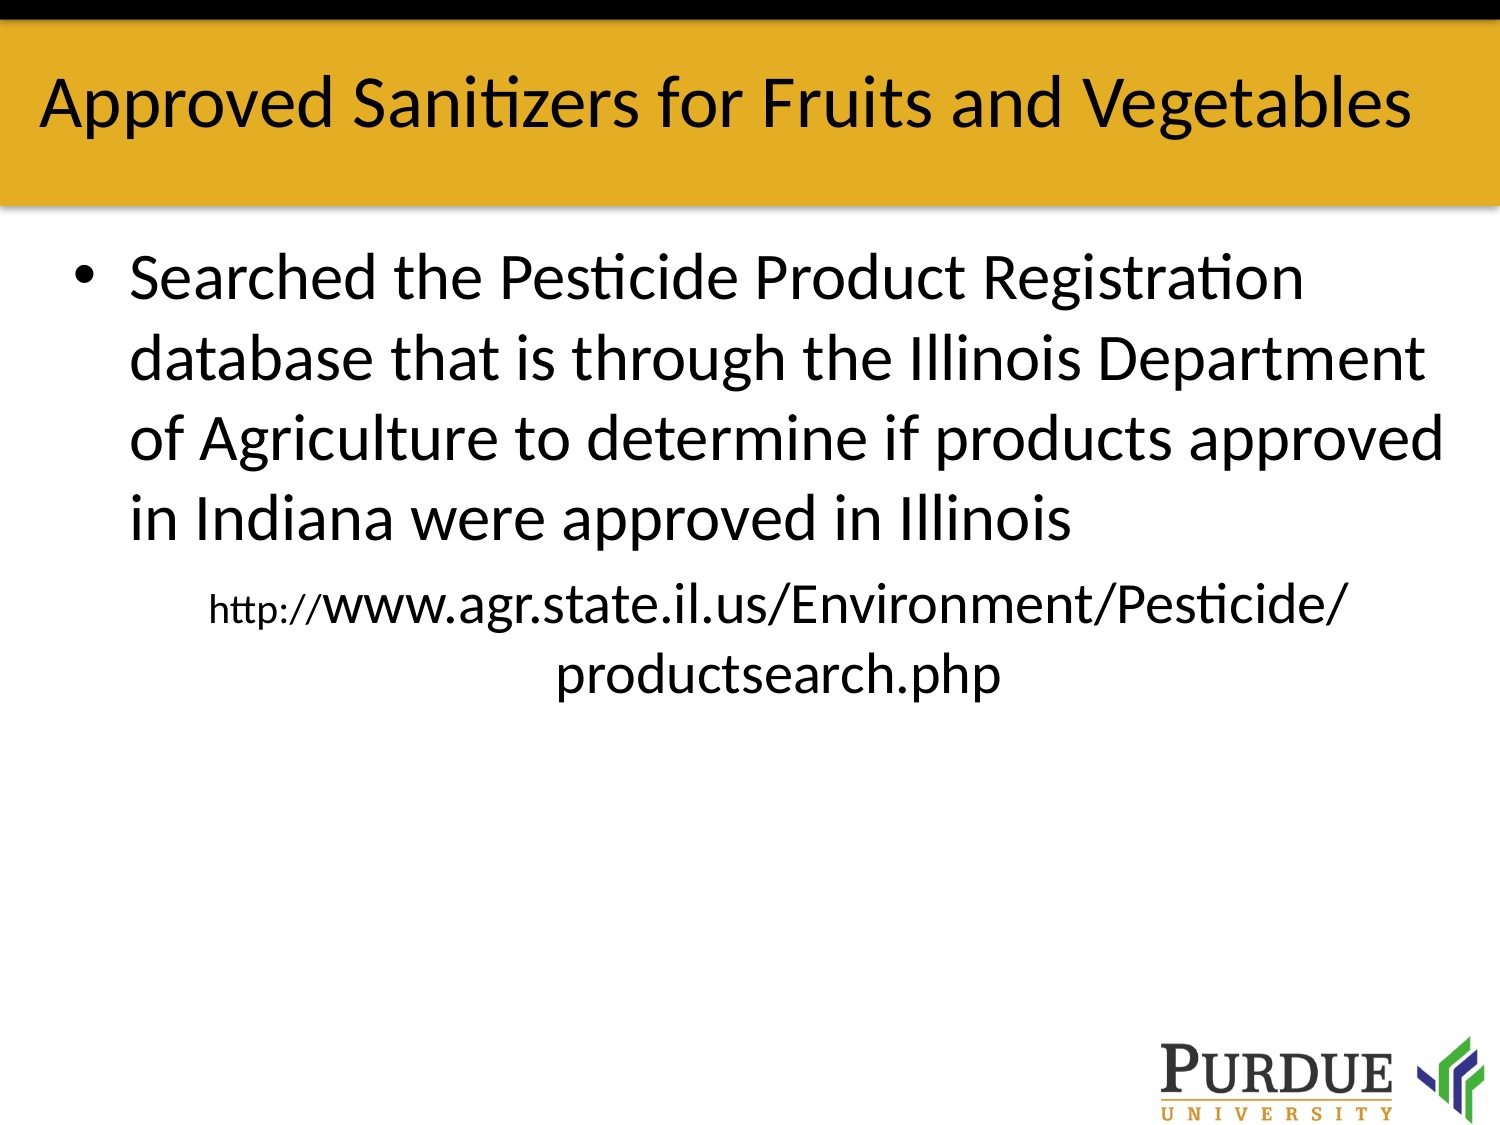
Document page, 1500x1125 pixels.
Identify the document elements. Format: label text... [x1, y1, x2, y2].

title Approved Sanitizers for Fruits and Vegetables [24, 45, 1481, 238]
list Searched the Pesticide Product Registration database that is through the Illinois Department of Agriculture to determine if products approved in Indiana were approved in Illinois http://www.agr.state.il.us/Environment/Pesticide/ productsearch.php [57, 225, 1500, 1005]
